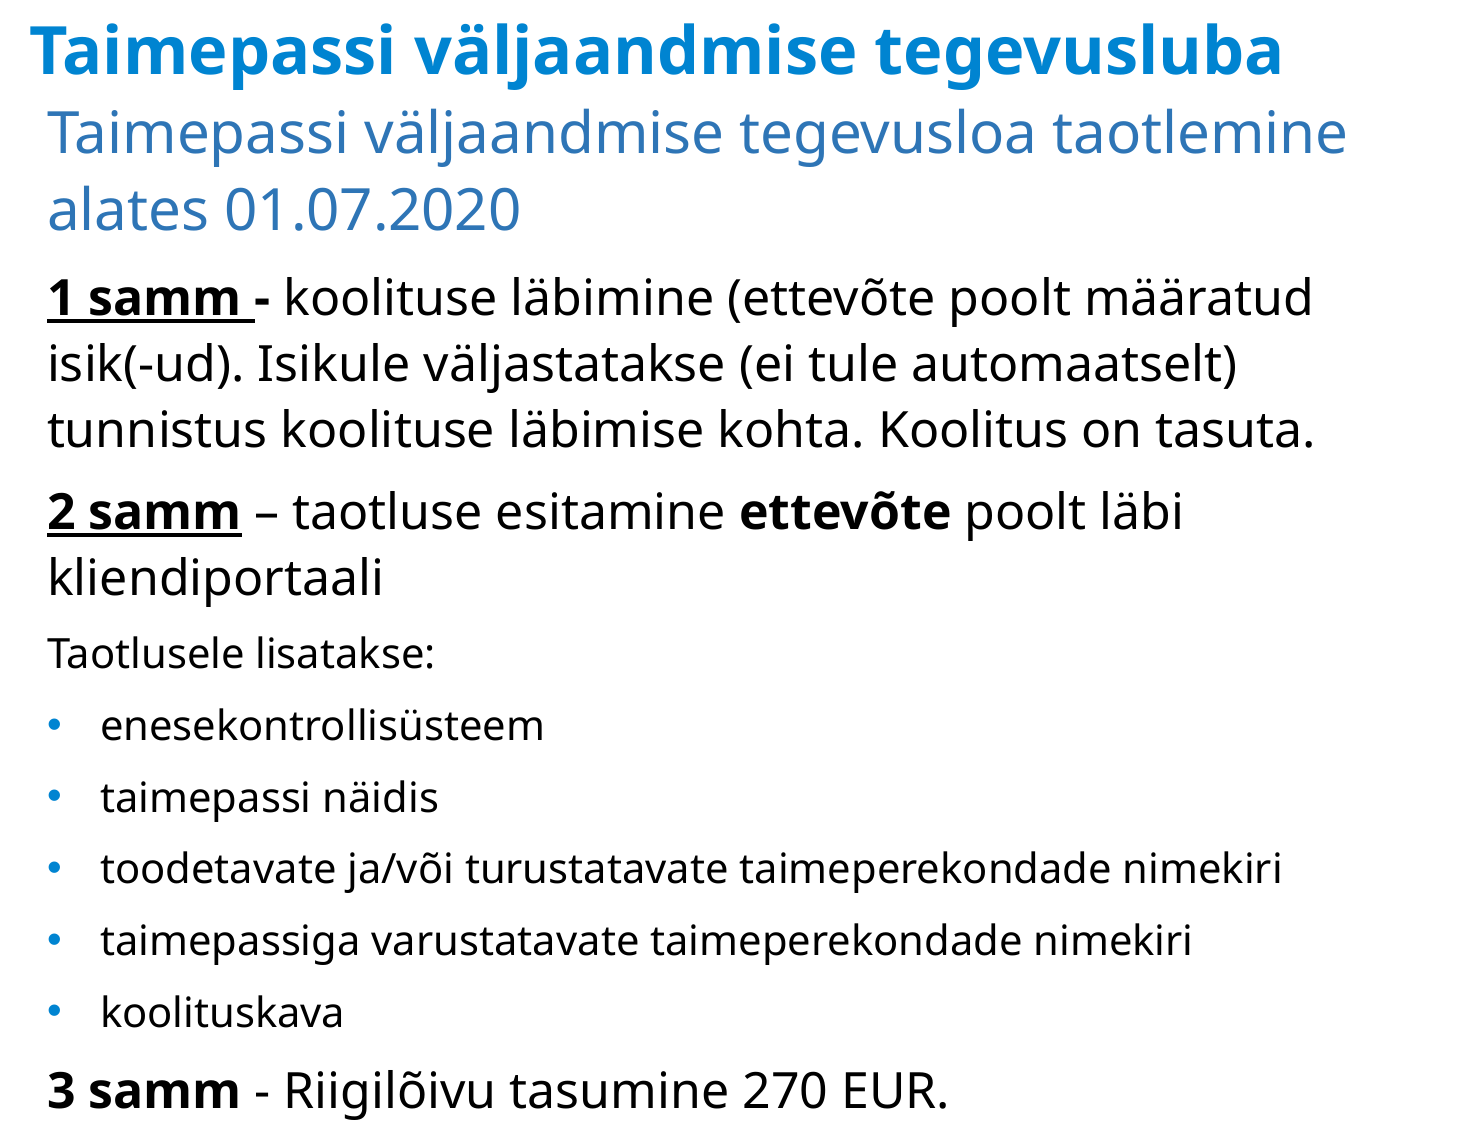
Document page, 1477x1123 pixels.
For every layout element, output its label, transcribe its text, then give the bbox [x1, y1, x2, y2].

title Taimepassi väljaandmise tegevusluba [29, 9, 1364, 88]
list Taimepassi väljaandmise tegevusloa taotlemine alates 01.07.2020 1 samm - koolituse läbimine (ettevõte poolt määratud isik(-ud). Isikule väljastatakse (ei tule automaatselt) tunnistus koolituse läbimise kohta. Koolitus on tasuta. 2 samm – taotluse esitamine ettevõte poolt läbi kliendiportaali Taotlusele lisatakse: enesekontrollisüsteem taimepassi näidis toodetavate ja/või turustatavate taimeperekondade nimekiri taimepassiga varustatavate taimeperekondade nimekiri koolituskava 3 samm - Riigilõivu tasumine 270 EUR. [29, 88, 1412, 1105]
